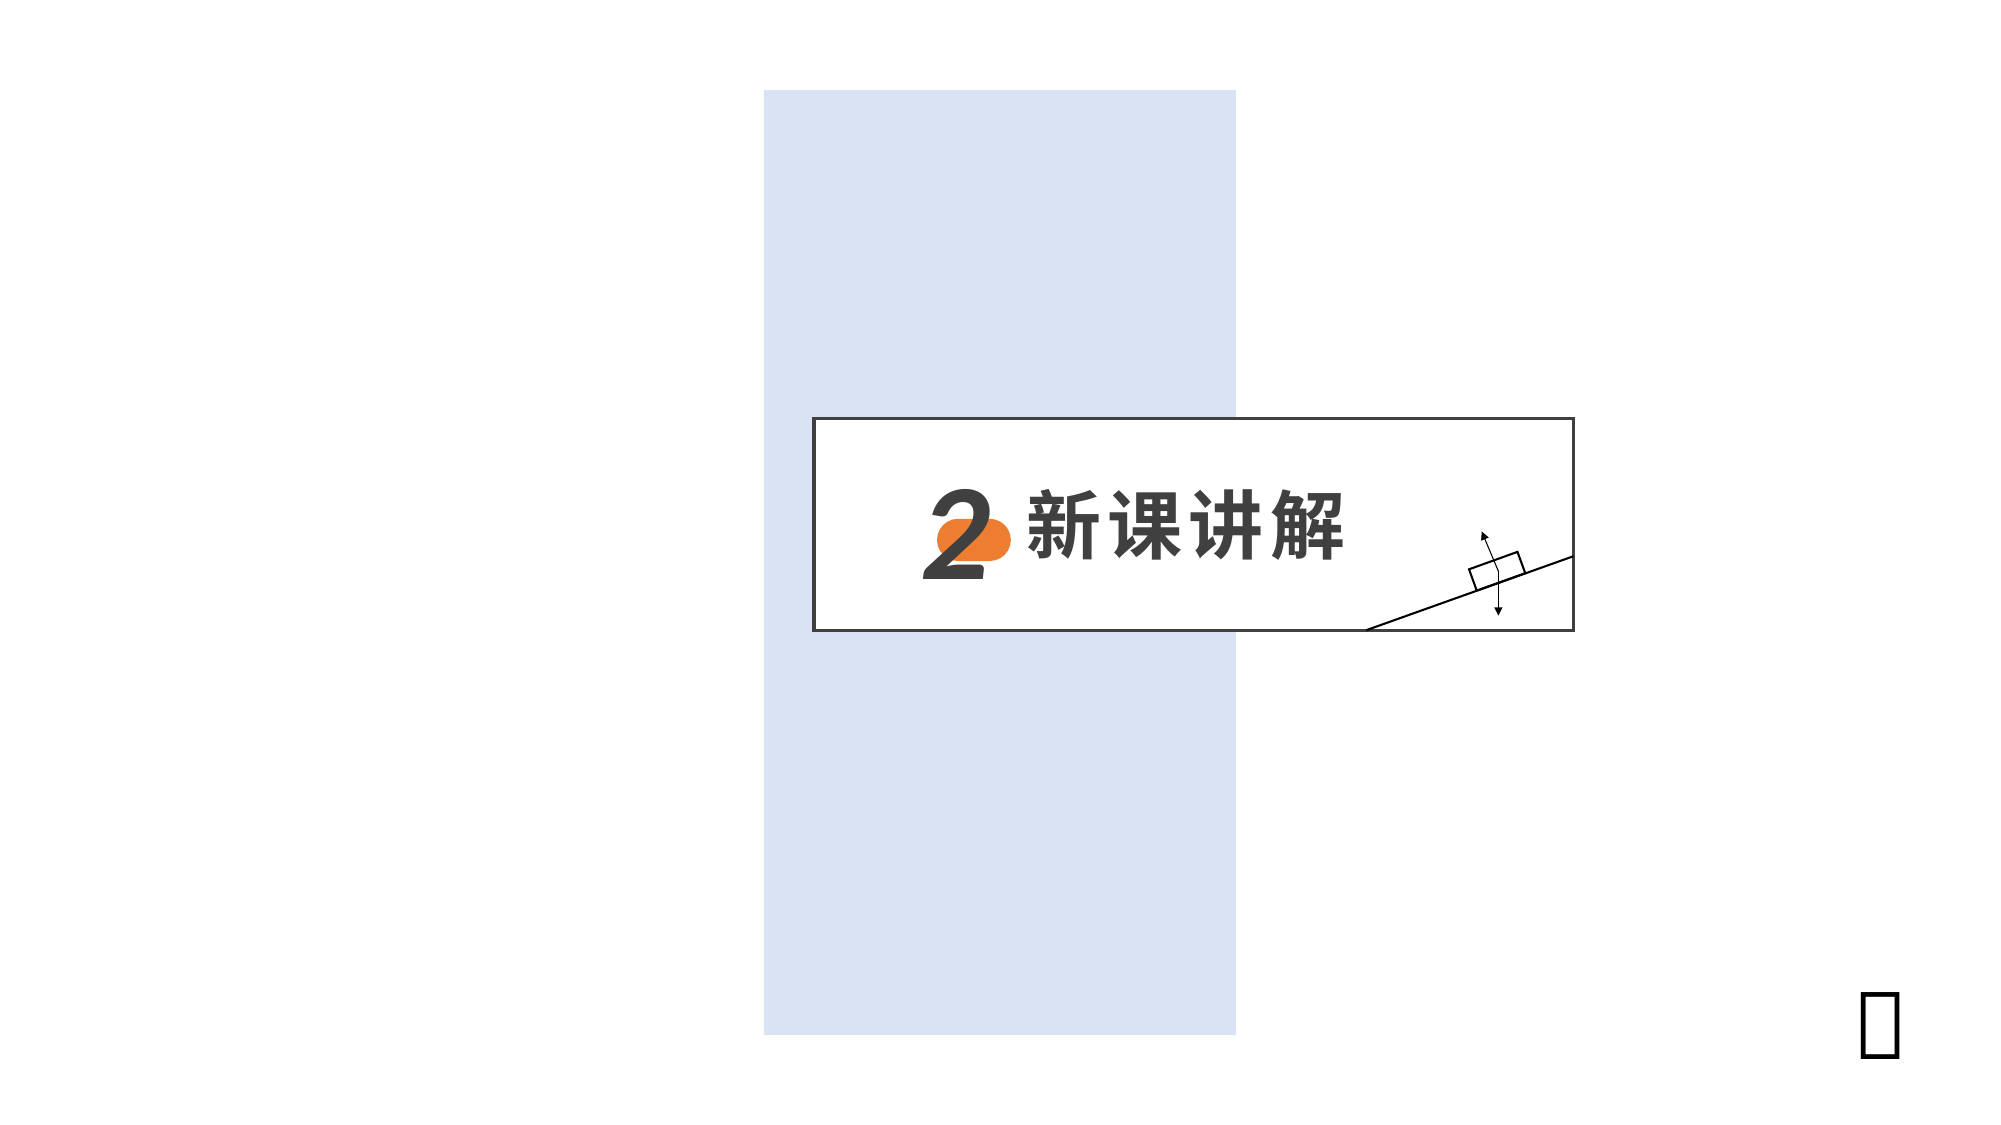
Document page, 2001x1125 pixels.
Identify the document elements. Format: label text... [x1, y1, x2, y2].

list 2 [905, 452, 1013, 618]
list 新课讲解 [1013, 481, 1383, 578]
